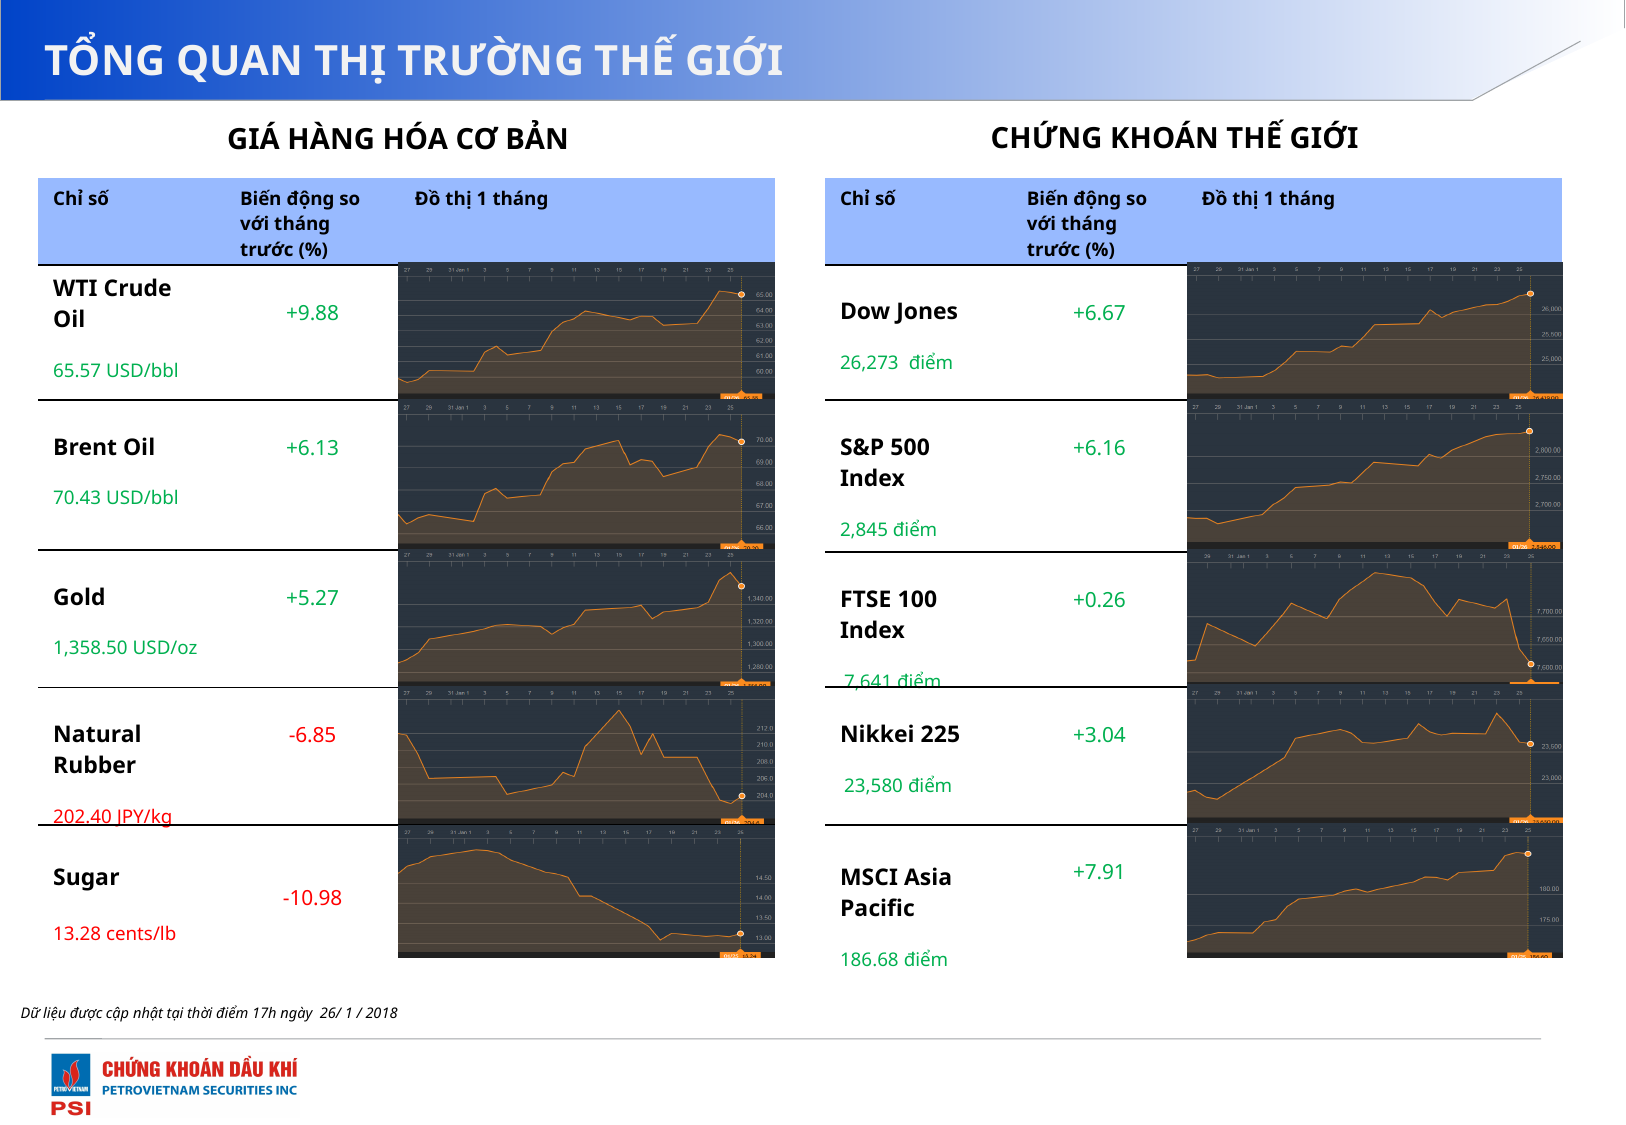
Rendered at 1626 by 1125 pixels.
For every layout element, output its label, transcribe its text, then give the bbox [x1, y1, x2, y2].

table_header Chỉ số [825, 178, 1012, 264]
table_cell +6.16 [1012, 401, 1182, 551]
table_header Biến động so với tháng trước (%) [1012, 178, 1187, 264]
table_header Chỉ số [38, 178, 225, 264]
picture [50, 1052, 300, 1118]
table_cell Dow Jones 26,273 điểm [825, 266, 1012, 399]
table_header Biến động so với tháng trước (%) [225, 178, 400, 264]
table_header Đồ thị 1 tháng [1187, 178, 1562, 261]
picture [398, 262, 776, 958]
table_cell MSCI Asia Pacific 186.68 điểm [825, 826, 1012, 962]
table_cell +9.88 [225, 266, 392, 399]
table_cell Sugar 13.28 cents/lb [38, 826, 225, 962]
table_cell Nikkei 225 23,580 điểm [825, 688, 1012, 824]
table_cell -10.98 [225, 826, 394, 962]
text_box Dữ liệu được cập nhật tại thời điểm 17h ngày 26/ 1 / 2018 [0, 996, 482, 1030]
table_cell +5.27 [225, 551, 392, 687]
table_header Đồ thị 1 tháng [400, 178, 775, 261]
text_box GIÁ HÀNG HÓA CƠ BẢN [0, 112, 799, 163]
picture [1187, 262, 1563, 959]
table_cell -6.85 [225, 688, 392, 824]
table_cell +3.04 [1012, 688, 1182, 824]
table_cell Brent Oil 70.43 USD/bbl [38, 401, 225, 549]
text_box CHỨNG KHOÁN THẾ GIỚI [799, 112, 1575, 163]
table_cell Gold 1,358.50 USD/oz [38, 551, 225, 687]
table_cell Natural Rubber 202.40 JPY/kg [38, 688, 225, 824]
table_cell +6.13 [225, 401, 392, 549]
table_cell FTSE 100 Index 7,641 điểm [825, 553, 1012, 686]
table_cell +0.26 [1012, 553, 1182, 686]
table_cell WTI Crude Oil 65.57 USD/bbl [38, 266, 225, 399]
table_cell S&P 500 Index 2,845 điểm [825, 401, 1012, 551]
title TỔNG QUAN THỊ TRƯỜNG THẾ GIỚI [44, 26, 1465, 92]
table_cell +6.67 [1012, 266, 1182, 399]
table_cell +7.91 [1012, 826, 1183, 962]
